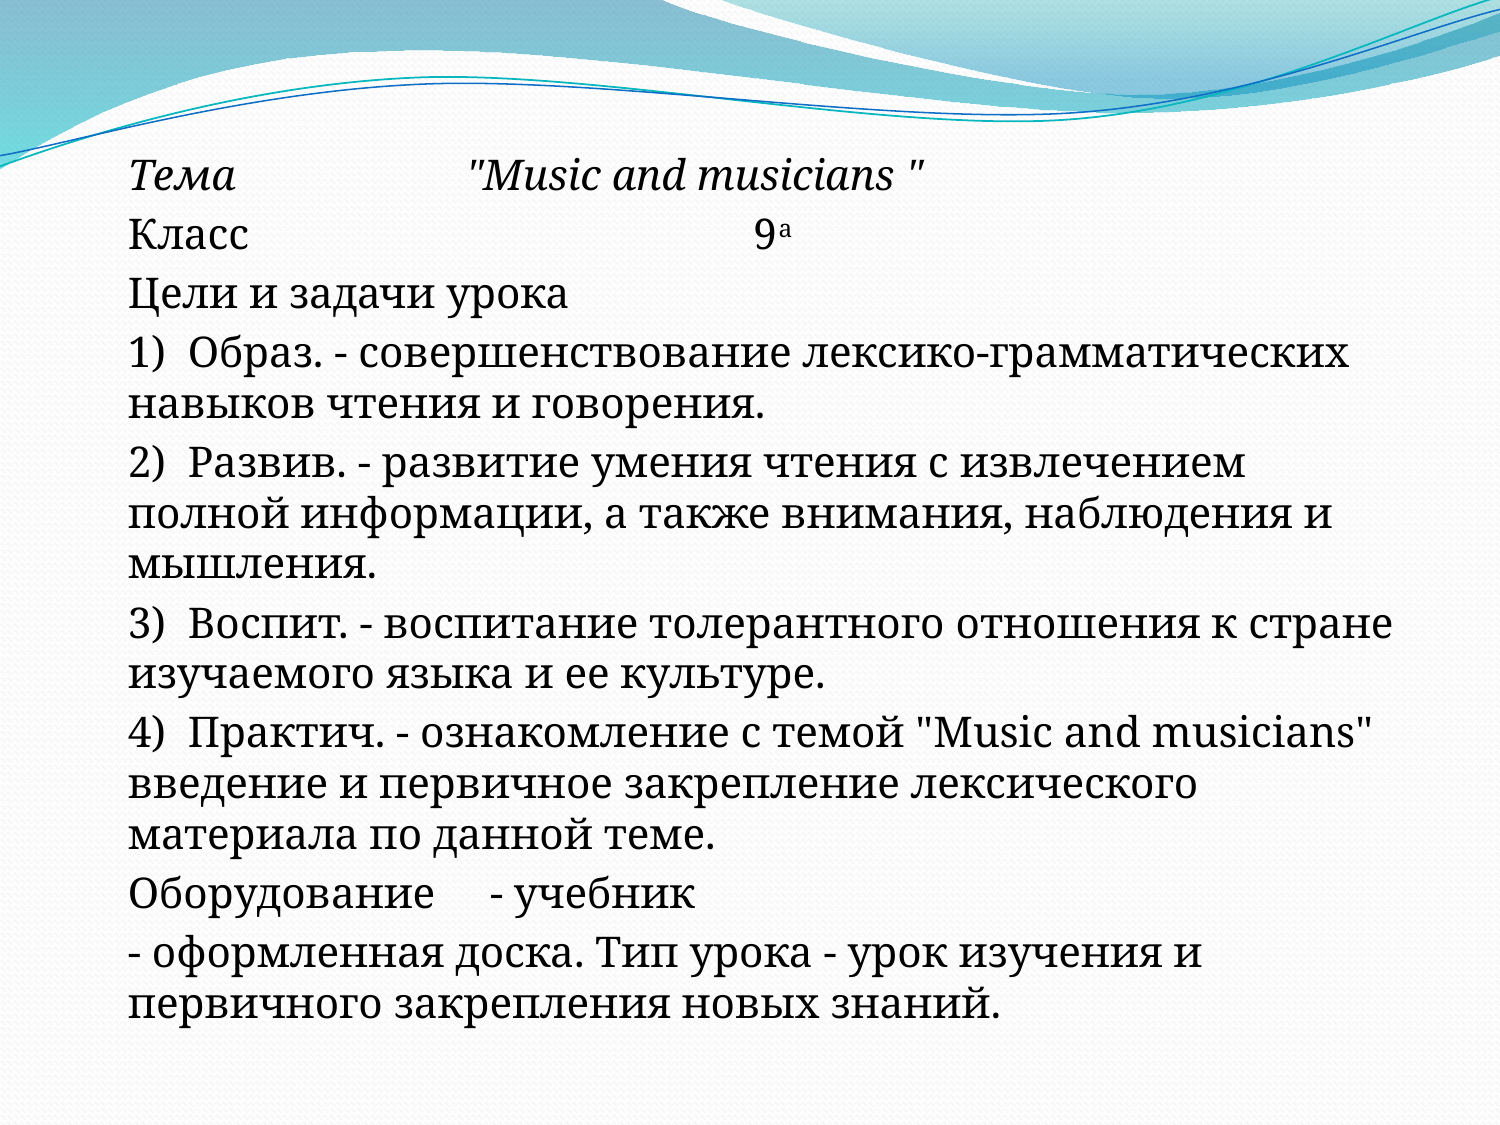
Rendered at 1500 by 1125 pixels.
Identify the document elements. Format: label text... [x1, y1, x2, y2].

list Тема "Music and musicians " Класс 9а Цели и задачи урока 1) Образ. - совершенствование лексико-грамматических навыков чтения и говорения. 2) Развив. - развитие умения чтения с извлечением полной информации, а также внимания, наблюдения и мышления. 3) Воспит. - воспитание толерантного отношения к стране изучаемого языка и ее культуре. 4) Практич. - ознакомление с темой "Music and musicians" введение и первичное закрепление лексического материала по данной теме. Оборудование - учебник - оформленная доска. Тип урока - урок изучения и первичного закрепления новых знаний. [74, 140, 1426, 1038]
